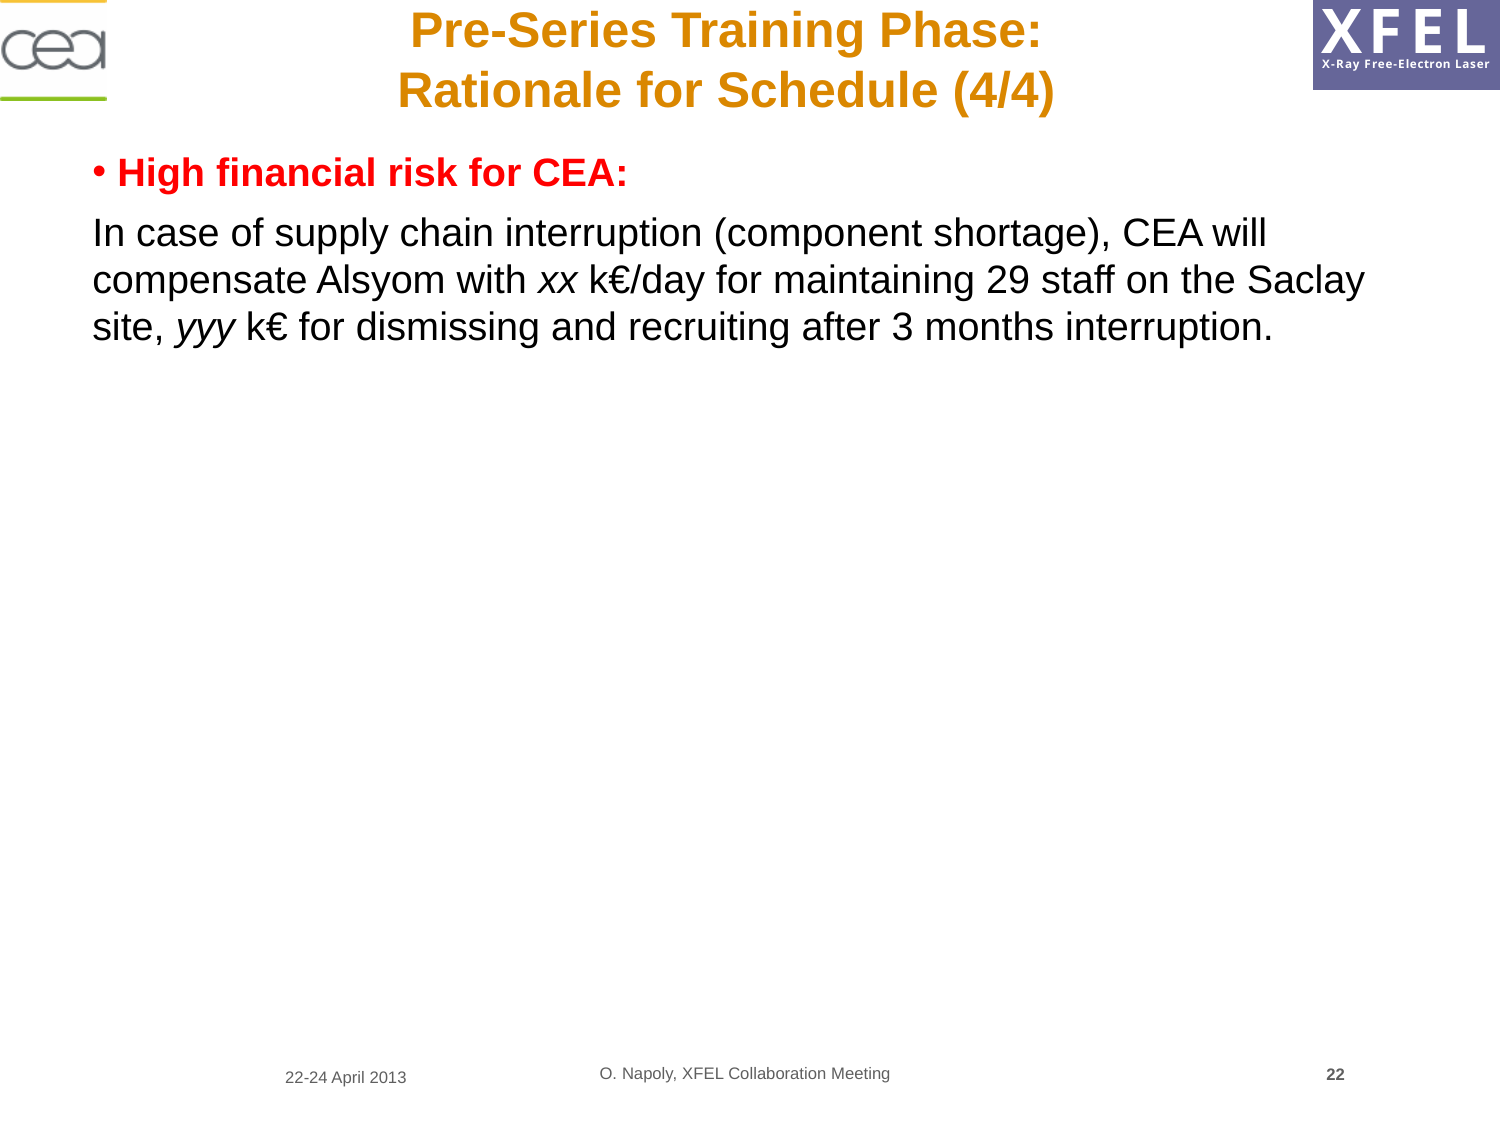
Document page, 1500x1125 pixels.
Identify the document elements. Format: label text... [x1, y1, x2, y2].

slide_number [170, 1046, 522, 1107]
picture [0, 0, 107, 101]
footer O. Napoly, XFEL Collaboration Meeting [512, 1042, 988, 1103]
slide_number 22 [1009, 1043, 1361, 1105]
title Pre-Series Training Phase: Rationale for Schedule (4/4) [120, 0, 1333, 116]
list High financial risk for CEA: In case of supply chain interruption (component shortage), CEA will compensate Alsyom with xx k€/day for maintaining 29 staff on the Saclay site, yyy k€ for dismissing and recruiting after 3 months interruption. [55, 139, 1449, 1038]
